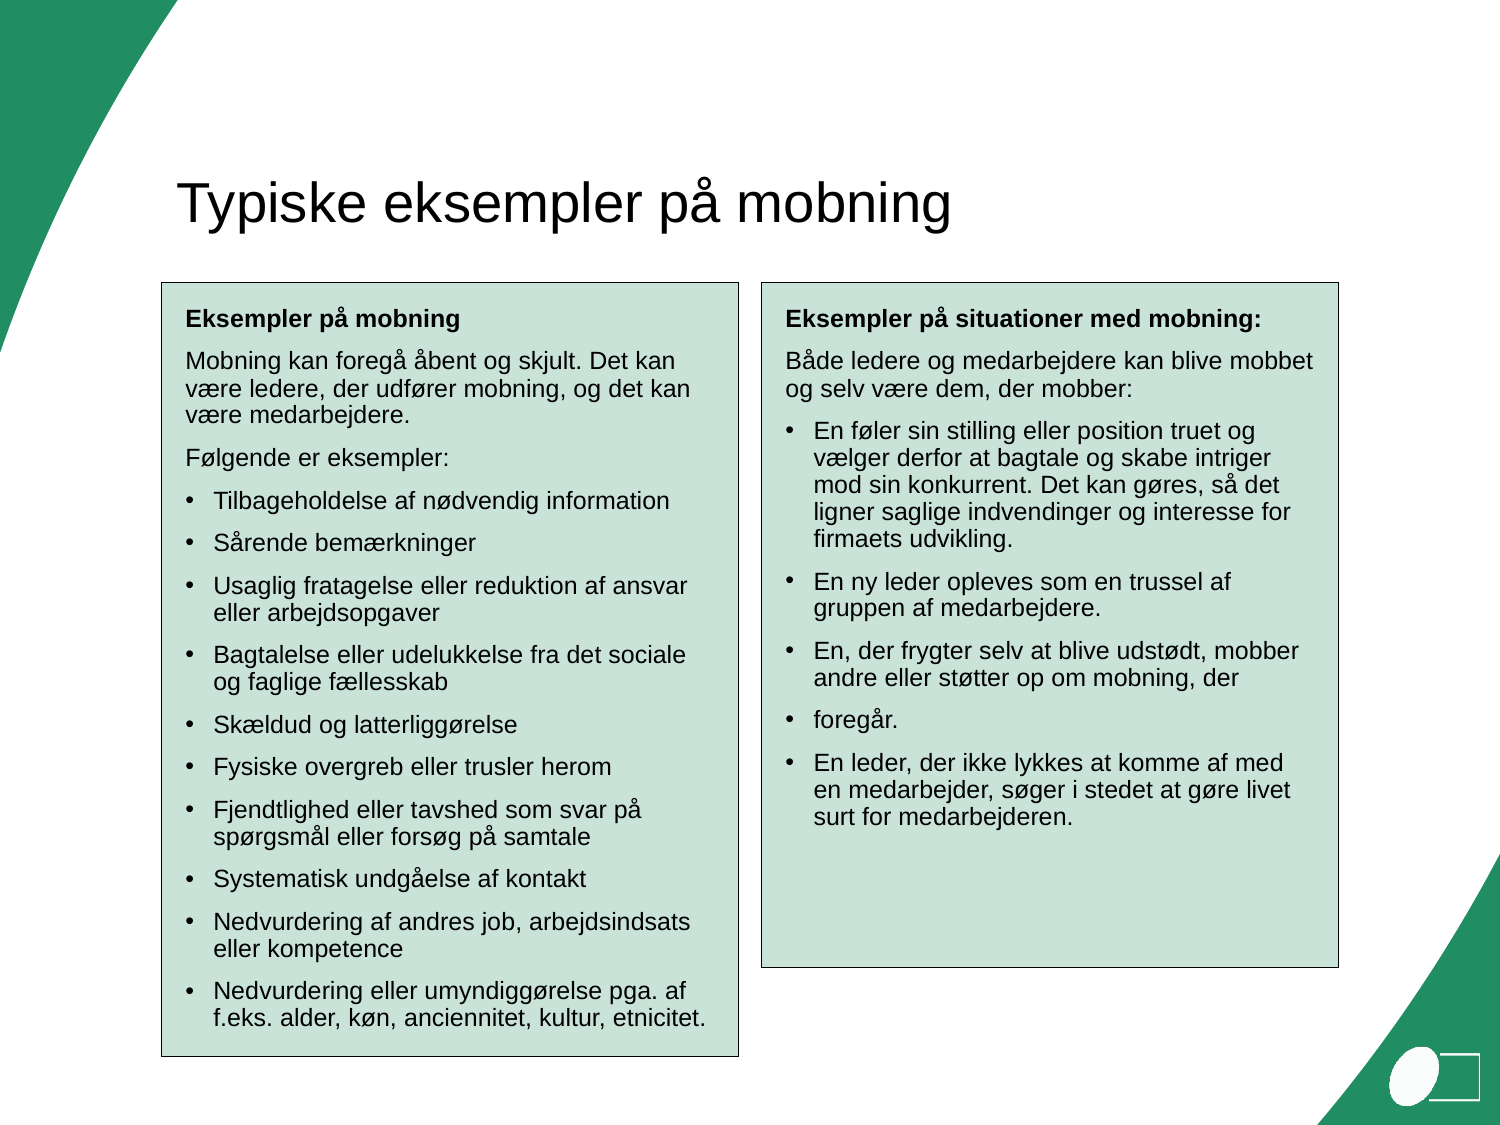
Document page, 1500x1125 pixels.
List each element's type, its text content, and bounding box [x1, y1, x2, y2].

list Eksempler på mobning Mobning kan foregå åbent og skjult. Det kan være ledere, der udfører mobning, og det kan være medarbejdere. Følgende er eksempler: Tilbageholdelse af nødvendig information Sårende bemærkninger Usaglig fratagelse eller reduktion af ansvar eller arbejdsopgaver Bagtalelse eller udelukkelse fra det sociale og faglige fællesskab Skældud og latterliggørelse Fysiske overgreb eller trusler herom Fjendtlighed eller tavshed som svar på spørgsmål eller forsøg på samtale Systematisk undgåelse af kontakt Nedvurdering af andres job, arbejdsindsats eller kompetence Nedvurdering eller umyndiggørelse pga. af f.eks. alder, køn, anciennitet, kultur, etnicitet. [161, 282, 739, 1057]
picture [1385, 1044, 1485, 1109]
list Eksempler på situationer med mobning: Både ledere og medarbejdere kan blive mobbet og selv være dem, der mobber: En føler sin stilling eller position truet og vælger derfor at bagtale og skabe intriger mod sin konkurrent. Det kan gøres, så det ligner saglige indvendinger og interesse for firmaets udvikling. En ny leder opleves som en trussel af gruppen af medarbejdere. En, der frygter selv at blive udstødt, mobber andre eller støtter op om mobning, der foregår. En leder, der ikke lykkes at komme af med en medarbejder, søger i stedet at gøre livet surt for medarbejderen. [761, 282, 1339, 968]
title Typiske eksempler på mobning [161, 172, 1456, 237]
